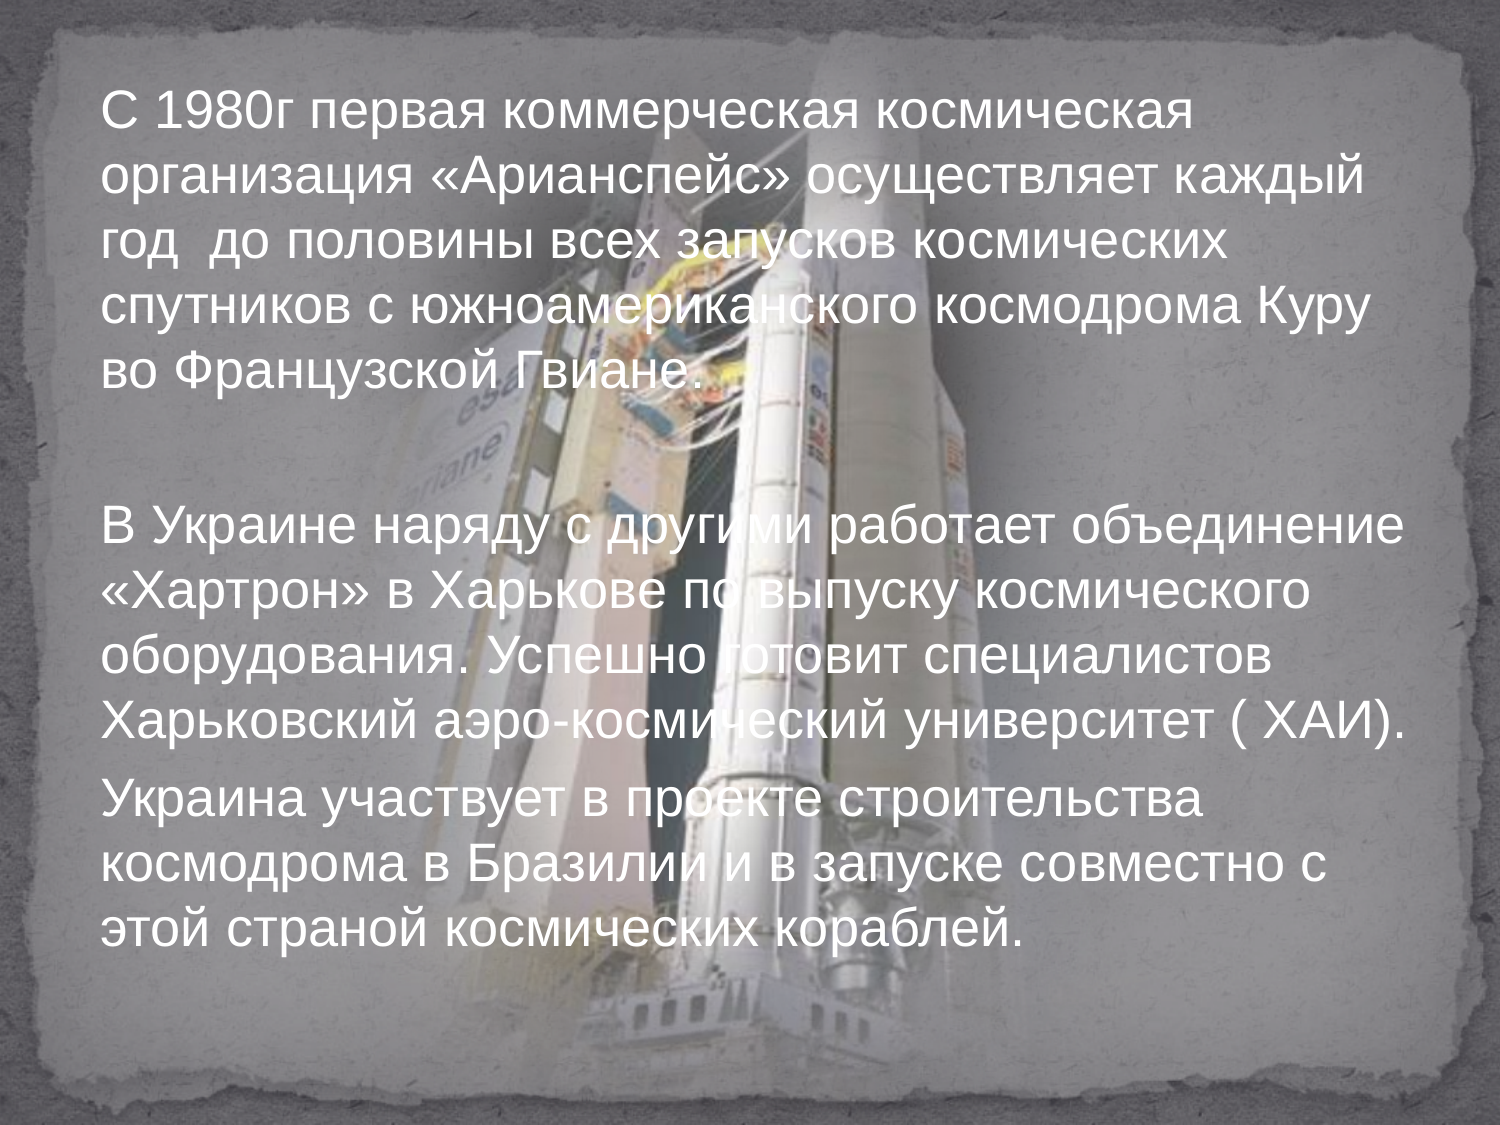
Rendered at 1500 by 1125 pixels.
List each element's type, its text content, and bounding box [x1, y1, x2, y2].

picture [314, 0, 1152, 1125]
list С 1980г первая коммерческая космическая организация «Арианспейс» осуществляет каждый год до половины всех запусков космических спутников с южноамериканского космодрома Куру во Французской Гвиане. В Украине наряду с другими работает объединение «Хартрон» в Харькове по выпуску космического оборудования. Успешно готовит специалистов Харьковский аэро-космический университет ( ХАИ). Украина участвует в проекте строительства космодрома в Бразилии и в запуске совместно с этой страной космических кораблей. [75, 66, 301, 1059]
list С 1980г первая коммерческая космическая организация «Арианспейс» осуществляет каждый год до половины всех запусков космических спутников с южноамериканского космодрома Куру во Французской Гвиане. В Украине наряду с другими работает объединение «Хартрон» в Харькове по выпуску космического оборудования. Успешно готовит специалистов Харьковский аэро-космический университет ( ХАИ). Украина участвует в проекте строительства космодрома в Бразилии и в запуске совместно с этой страной космических кораблей. [1163, 66, 1425, 1059]
